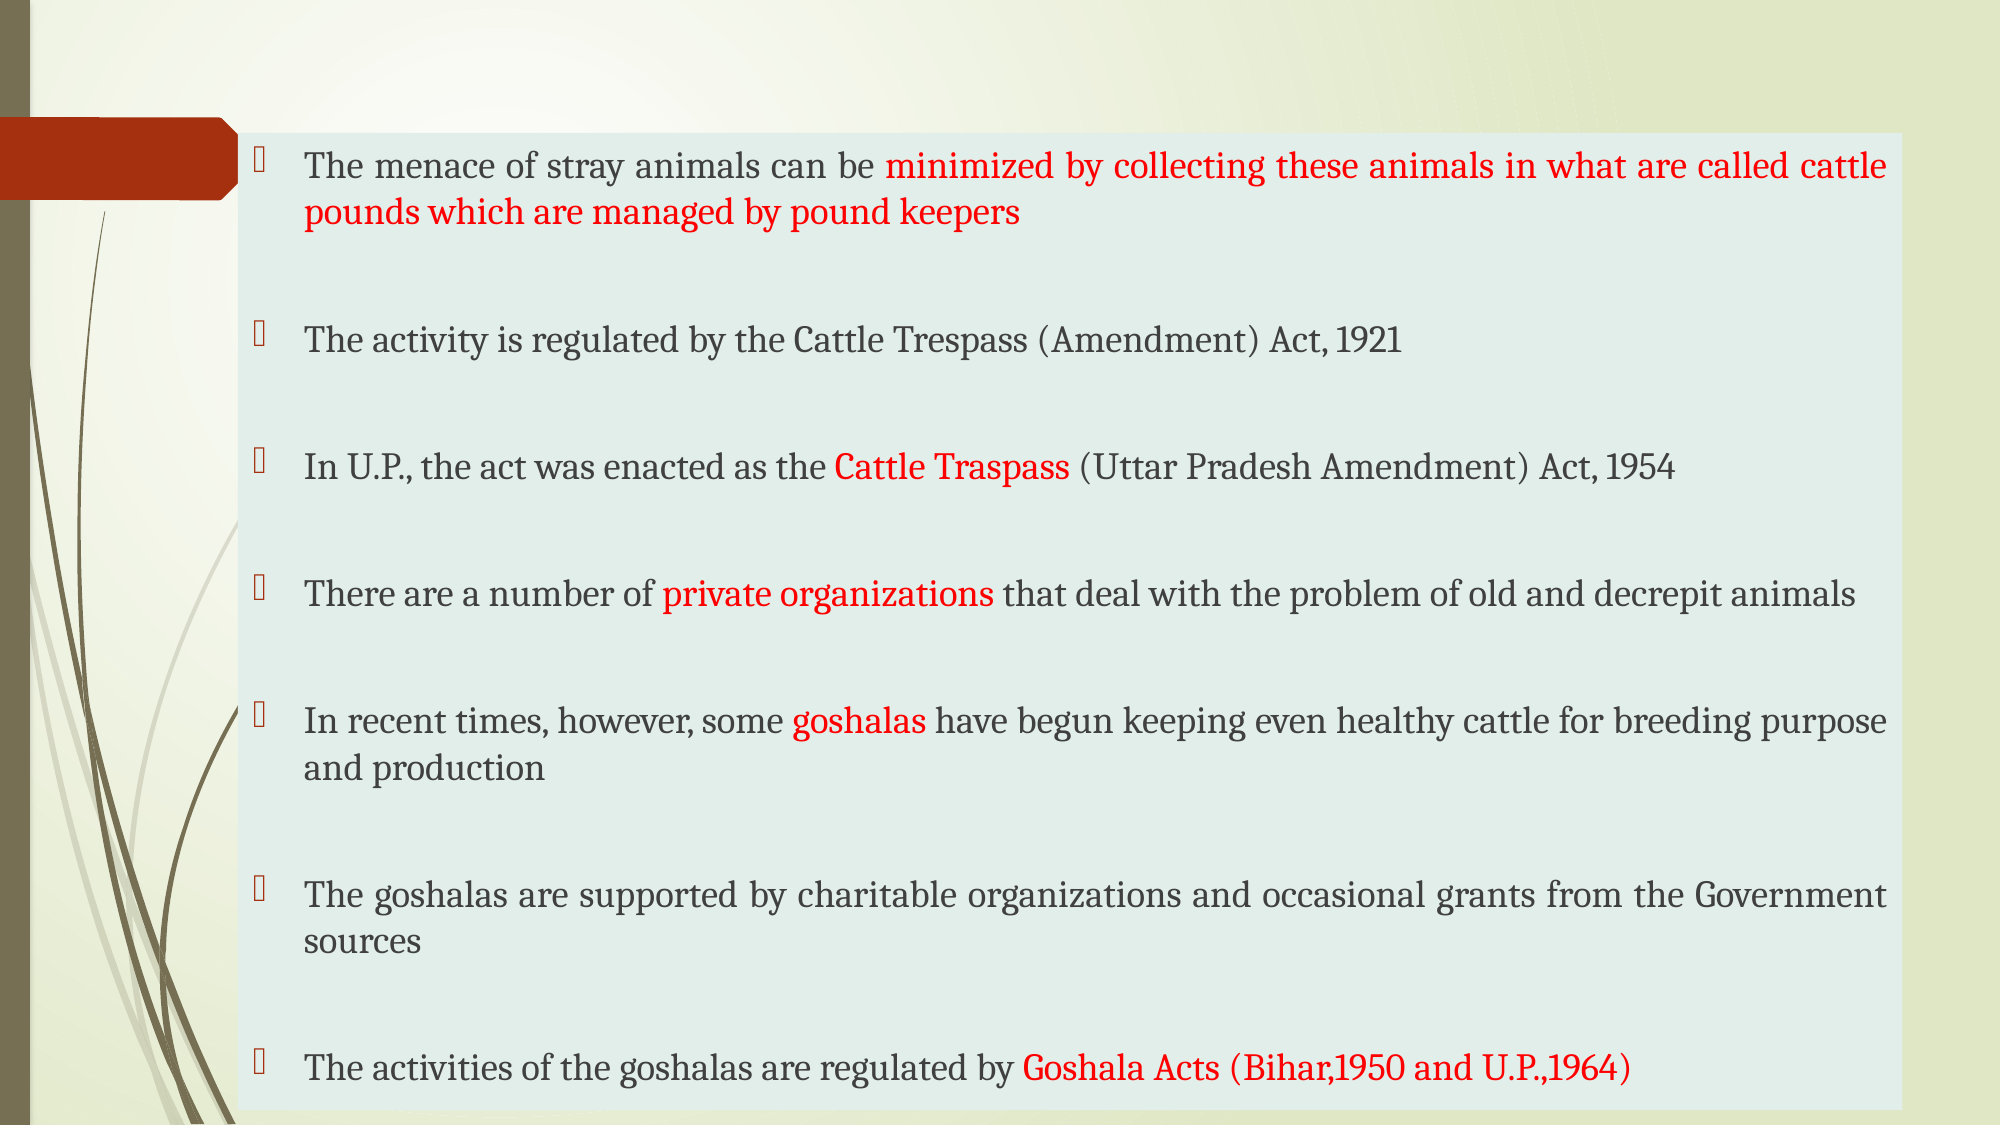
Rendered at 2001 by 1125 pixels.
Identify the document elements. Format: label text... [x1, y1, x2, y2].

list The menace of stray animals can be minimized by collecting these animals in what are called cattle pounds which are managed by pound keepers The activity is regulated by the Cattle Trespass (Amendment) Act, 1921 In U.P., the act was enacted as the Cattle Traspass (Uttar Pradesh Amendment) Act, 1954 There are a number of private organizations that deal with the problem of old and decrepit animals In recent times, however, some goshalas have begun keeping even healthy cattle for breeding purpose and production The goshalas are supported by charitable organizations and occasional grants from the Government sources The activities of the goshalas are regulated by Goshala Acts (Bihar,1950 and U.P.,1964) [237, 132, 1903, 1111]
